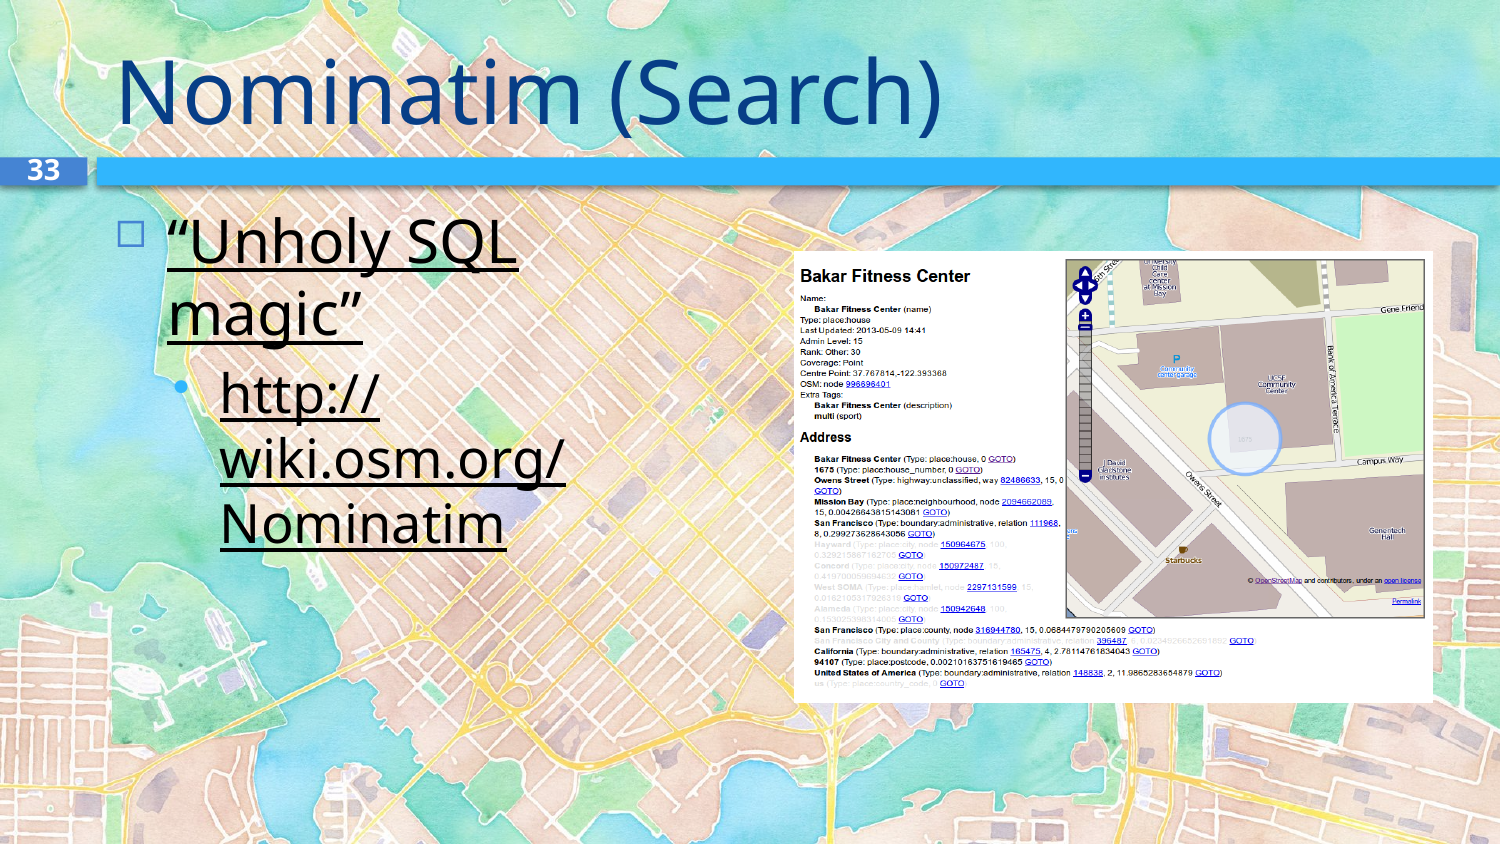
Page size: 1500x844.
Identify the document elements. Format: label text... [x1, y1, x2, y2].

title Nominatim (Search) [99, 28, 1438, 150]
list “Unholy SQL magic” http://wiki.osm.org/ Nominatim [99, 195, 738, 759]
slide_number 33 [0, 156, 88, 187]
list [794, 250, 1433, 703]
